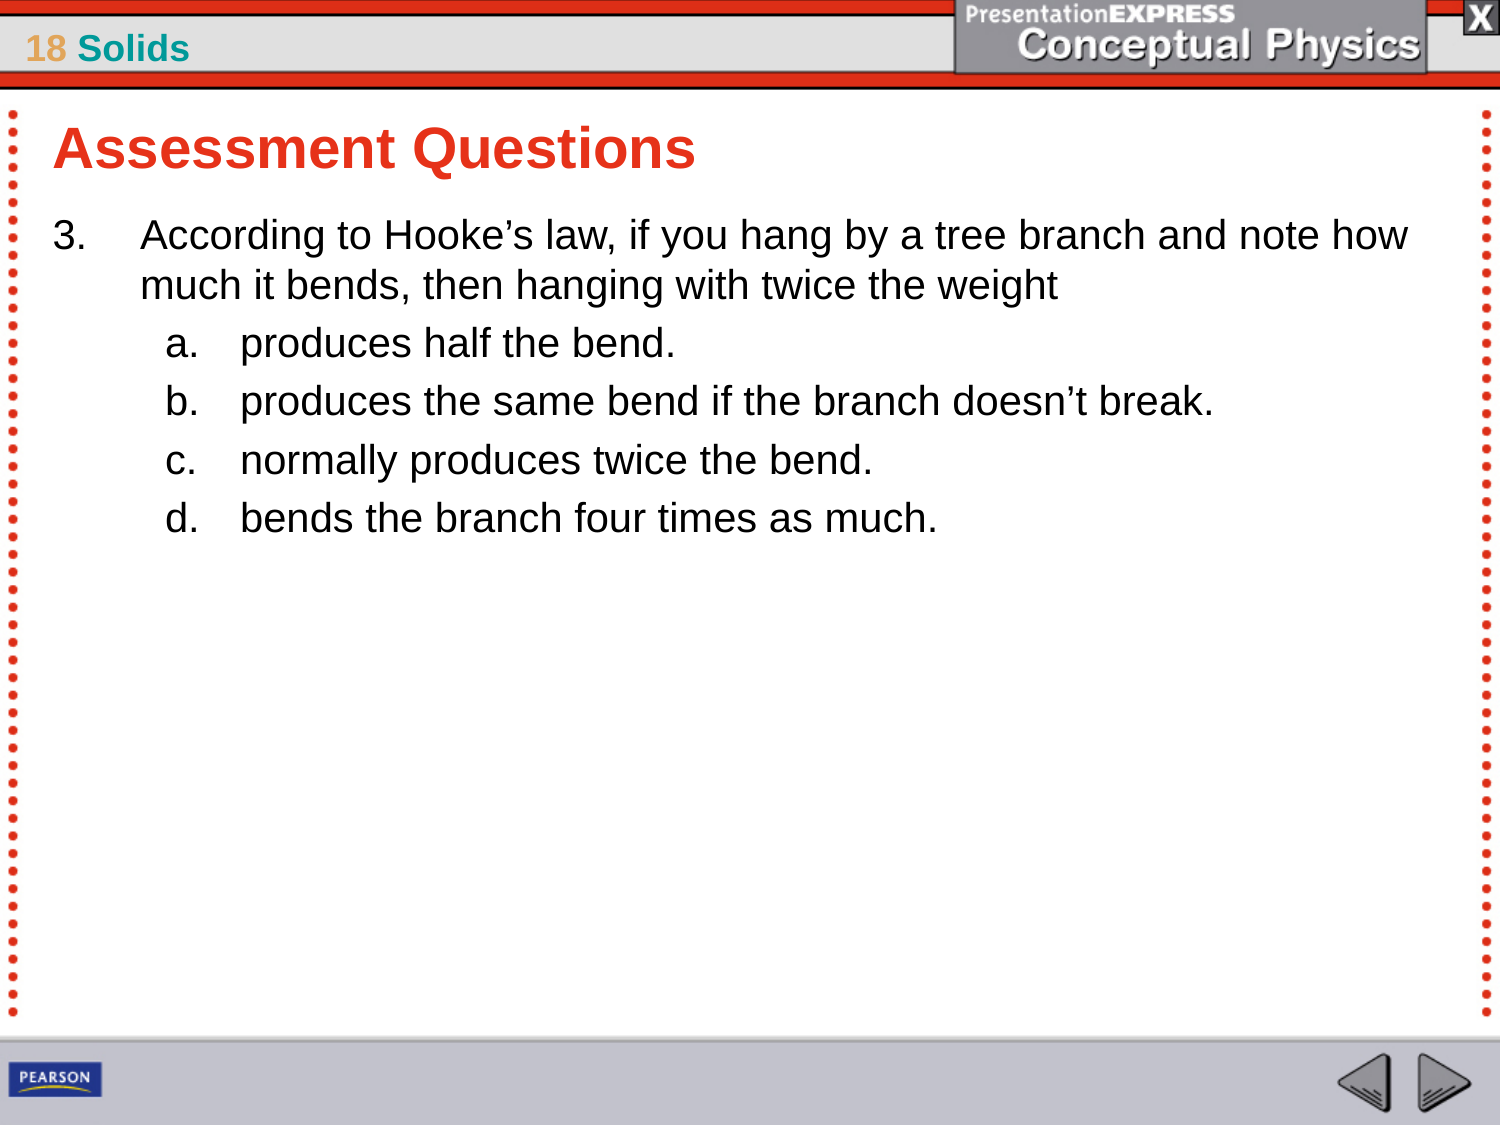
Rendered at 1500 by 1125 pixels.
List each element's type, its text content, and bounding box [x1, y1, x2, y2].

text_box According to Hooke’s law, if you hang by a tree branch and note how much it bends, then hanging with twice the weight produces half the bend. produces the same bend if the branch doesn’t break. normally produces twice the bend. bends the branch four times as much. [37, 199, 1463, 615]
text_box Assessment Questions [37, 102, 1038, 188]
picture [0, 0, 1500, 1125]
